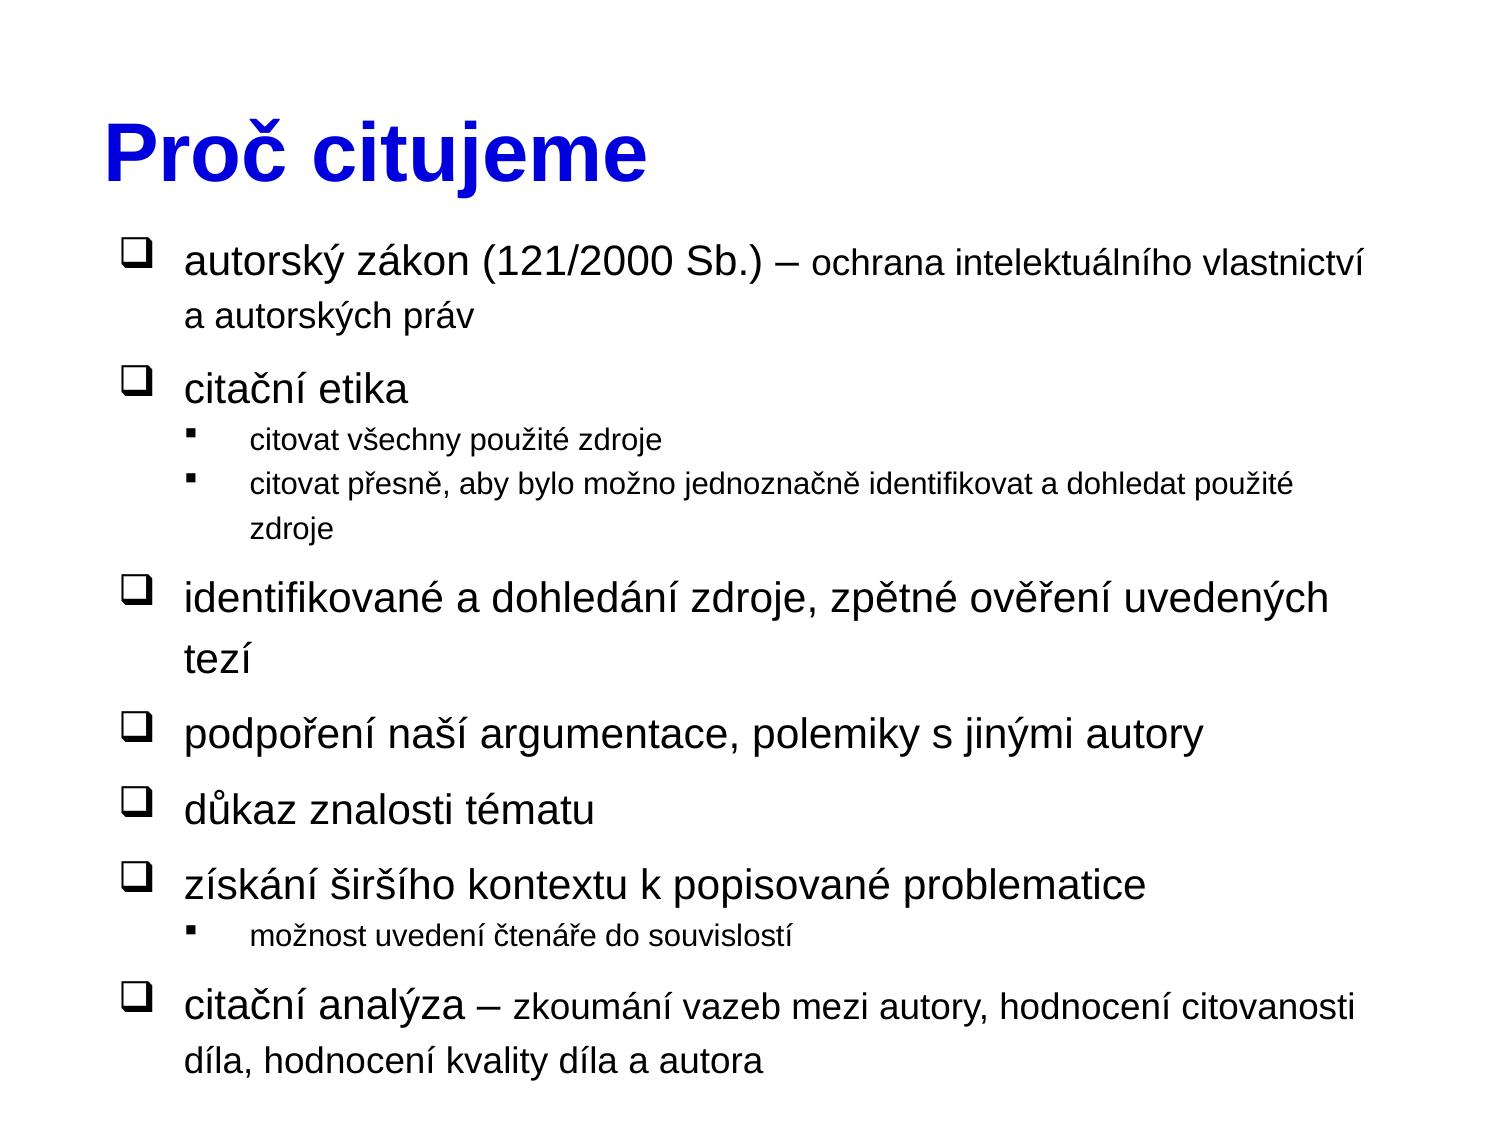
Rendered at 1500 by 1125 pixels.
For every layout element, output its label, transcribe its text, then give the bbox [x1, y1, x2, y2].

title Proč citujeme [103, 101, 1397, 214]
list autorský zákon (121/2000 Sb.) – ochrana intelektuálního vlastnictví a autorských práv citační etika citovat všechny použité zdroje citovat přesně, aby bylo možno jednoznačně identifikovat a dohledat použité zdroje identifikované a dohledání zdroje, zpětné ověření uvedených tezí podpoření naší argumentace, polemiky s jinými autory důkaz znalosti tématu získání širšího kontextu k popisované problematice možnost uvedení čtenáře do souvislostí citační analýza – zkoumání vazeb mezi autory, hodnocení citovanosti díla, hodnocení kvality díla a autora [103, 214, 1397, 1102]
